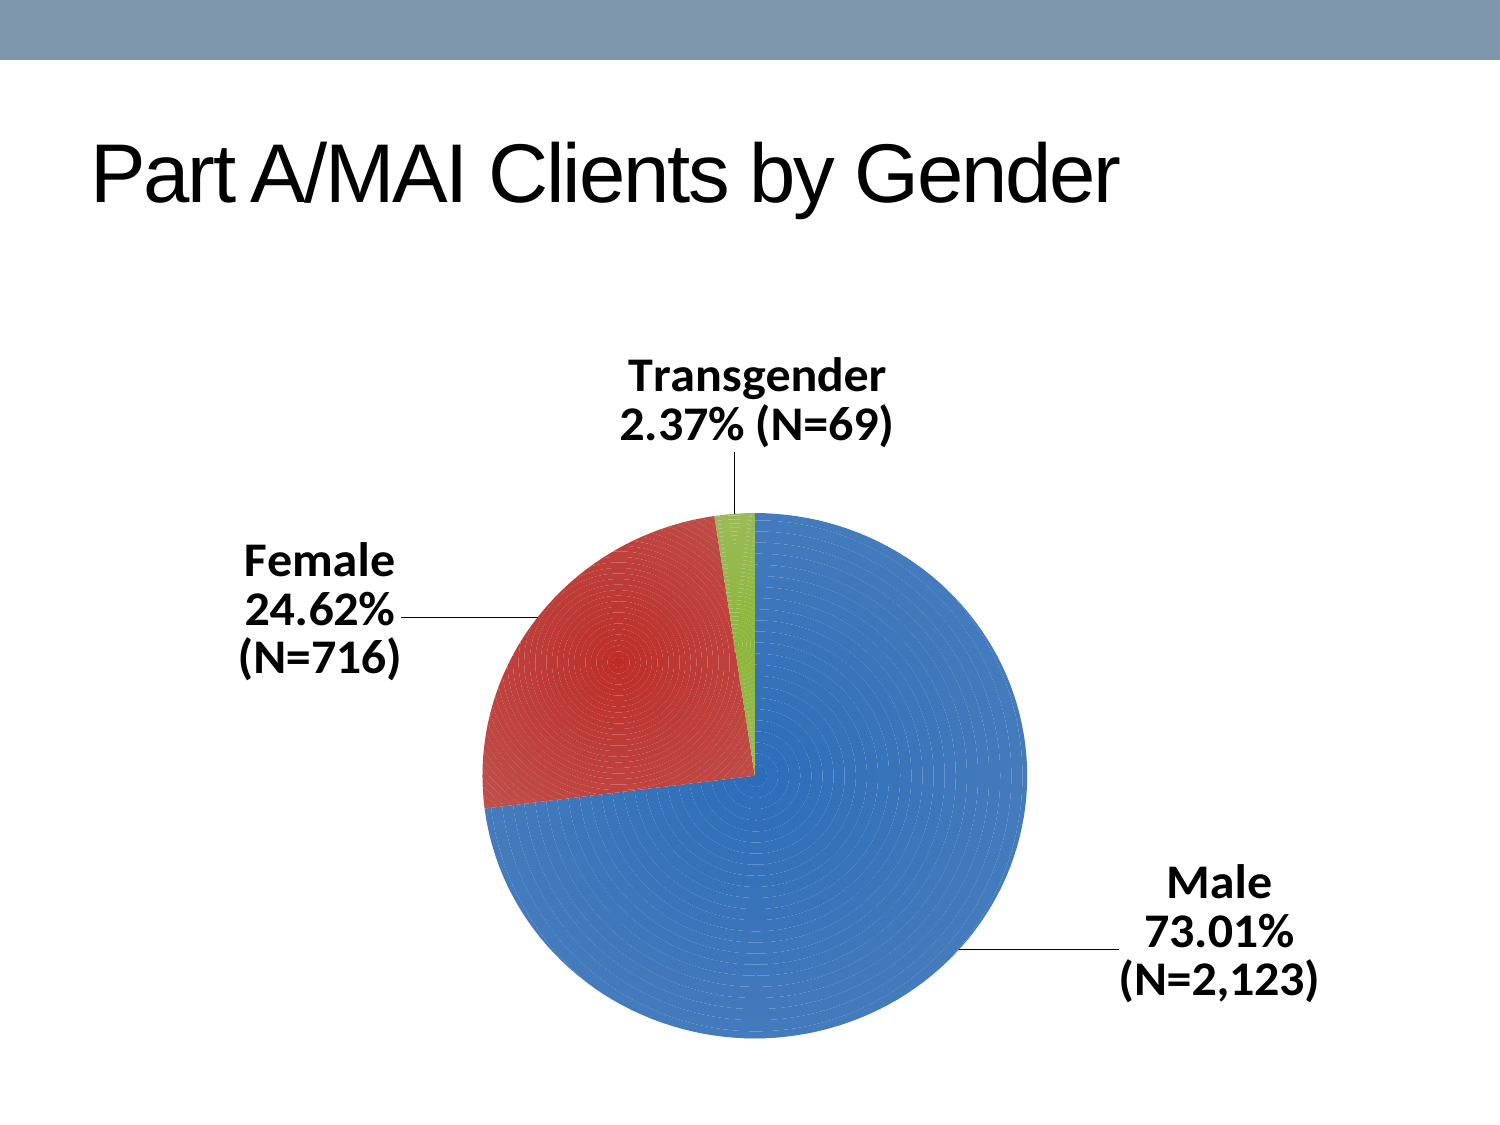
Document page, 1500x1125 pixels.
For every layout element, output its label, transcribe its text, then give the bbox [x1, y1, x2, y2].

title Part A/MAI Clients by Gender [75, 87, 1463, 250]
chart [81, 287, 1438, 1101]
